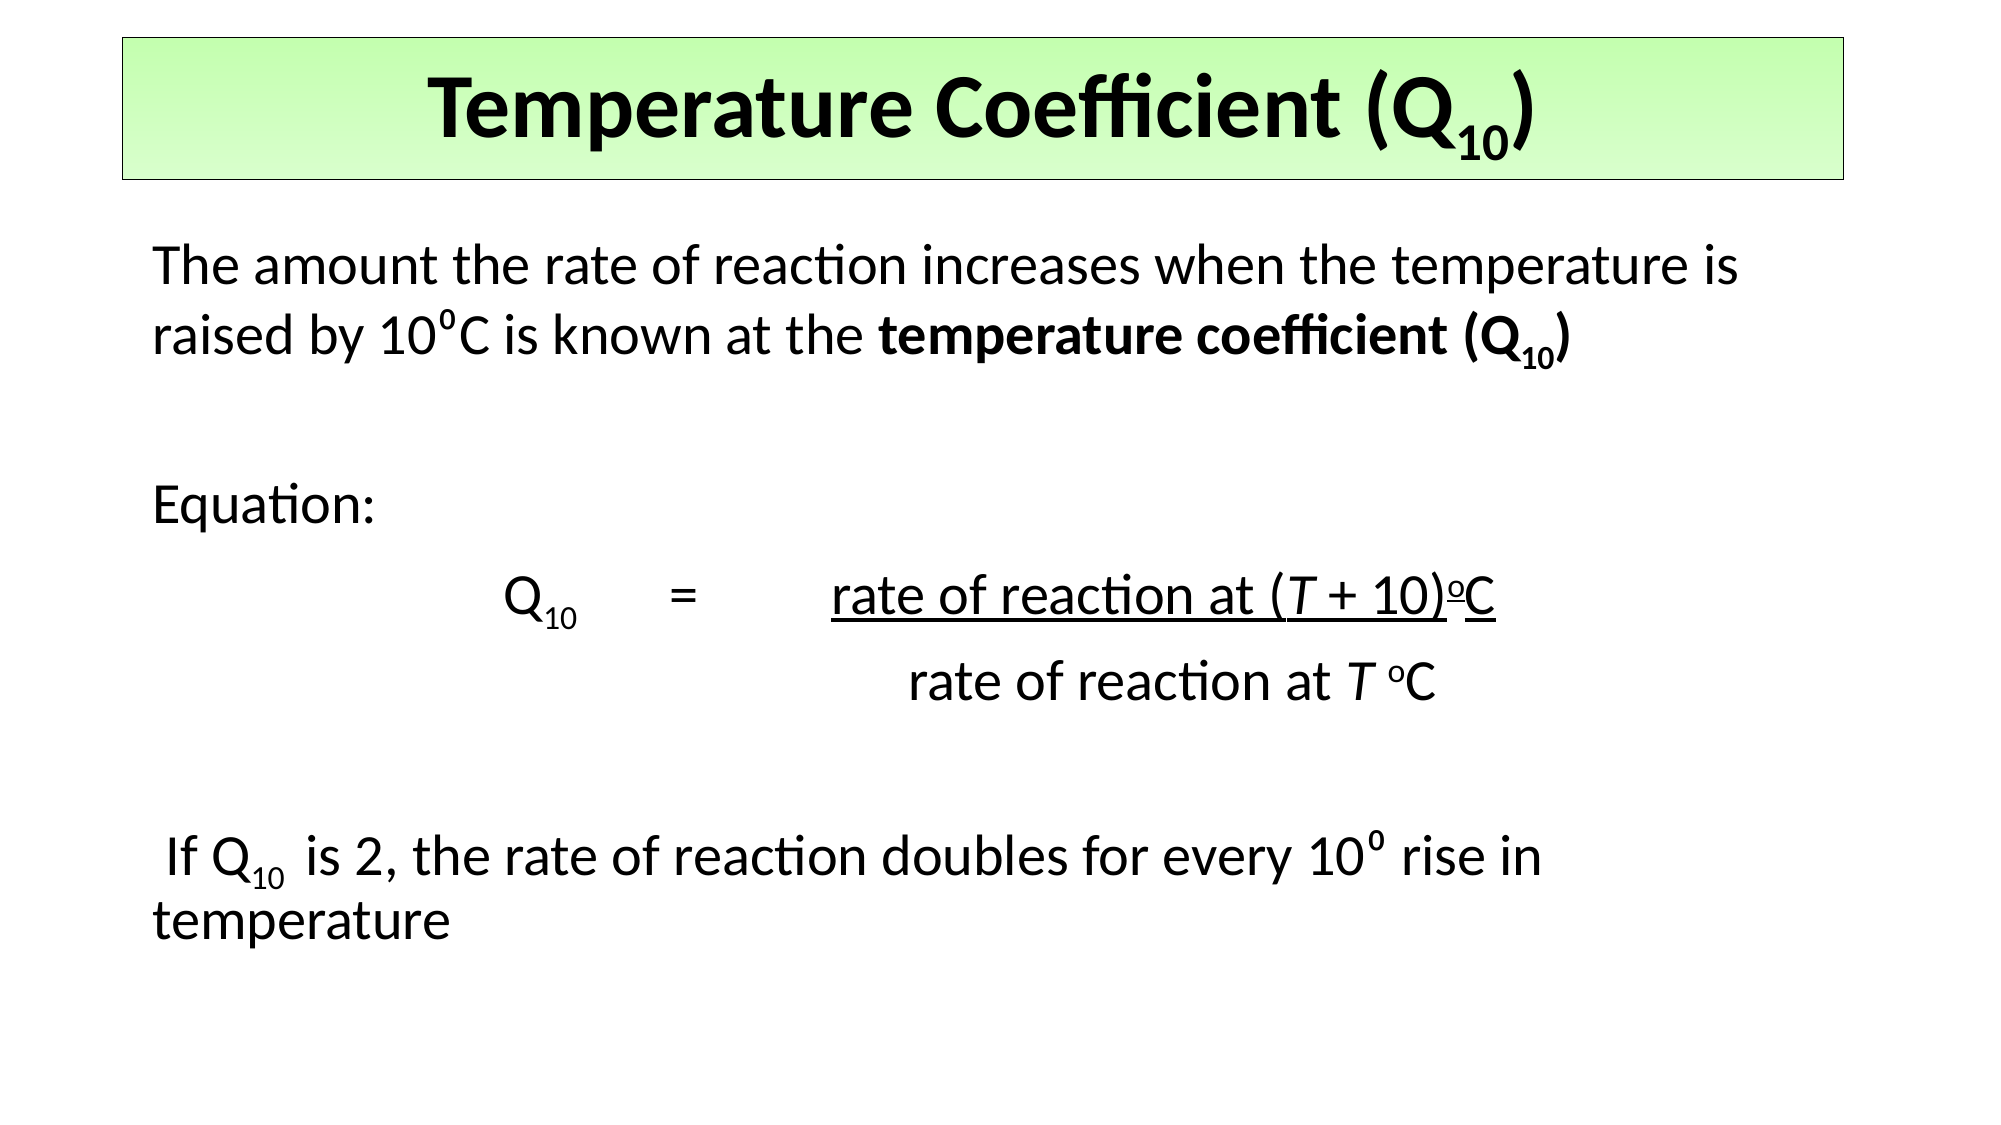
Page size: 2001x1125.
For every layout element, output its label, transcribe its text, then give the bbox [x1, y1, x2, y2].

text_box Temperature Coefficient (Q10) [122, 37, 1844, 180]
list The amount the rate of reaction increases when the temperature is raised by 10⁰C is known at the temperature coefficient (Q10) Equation: Q10 = rate of reaction at (T + 10)oC rate of reaction at T oC If Q10 is 2, the rate of reaction doubles for every 10⁰ rise in temperature [137, 226, 1863, 1014]
